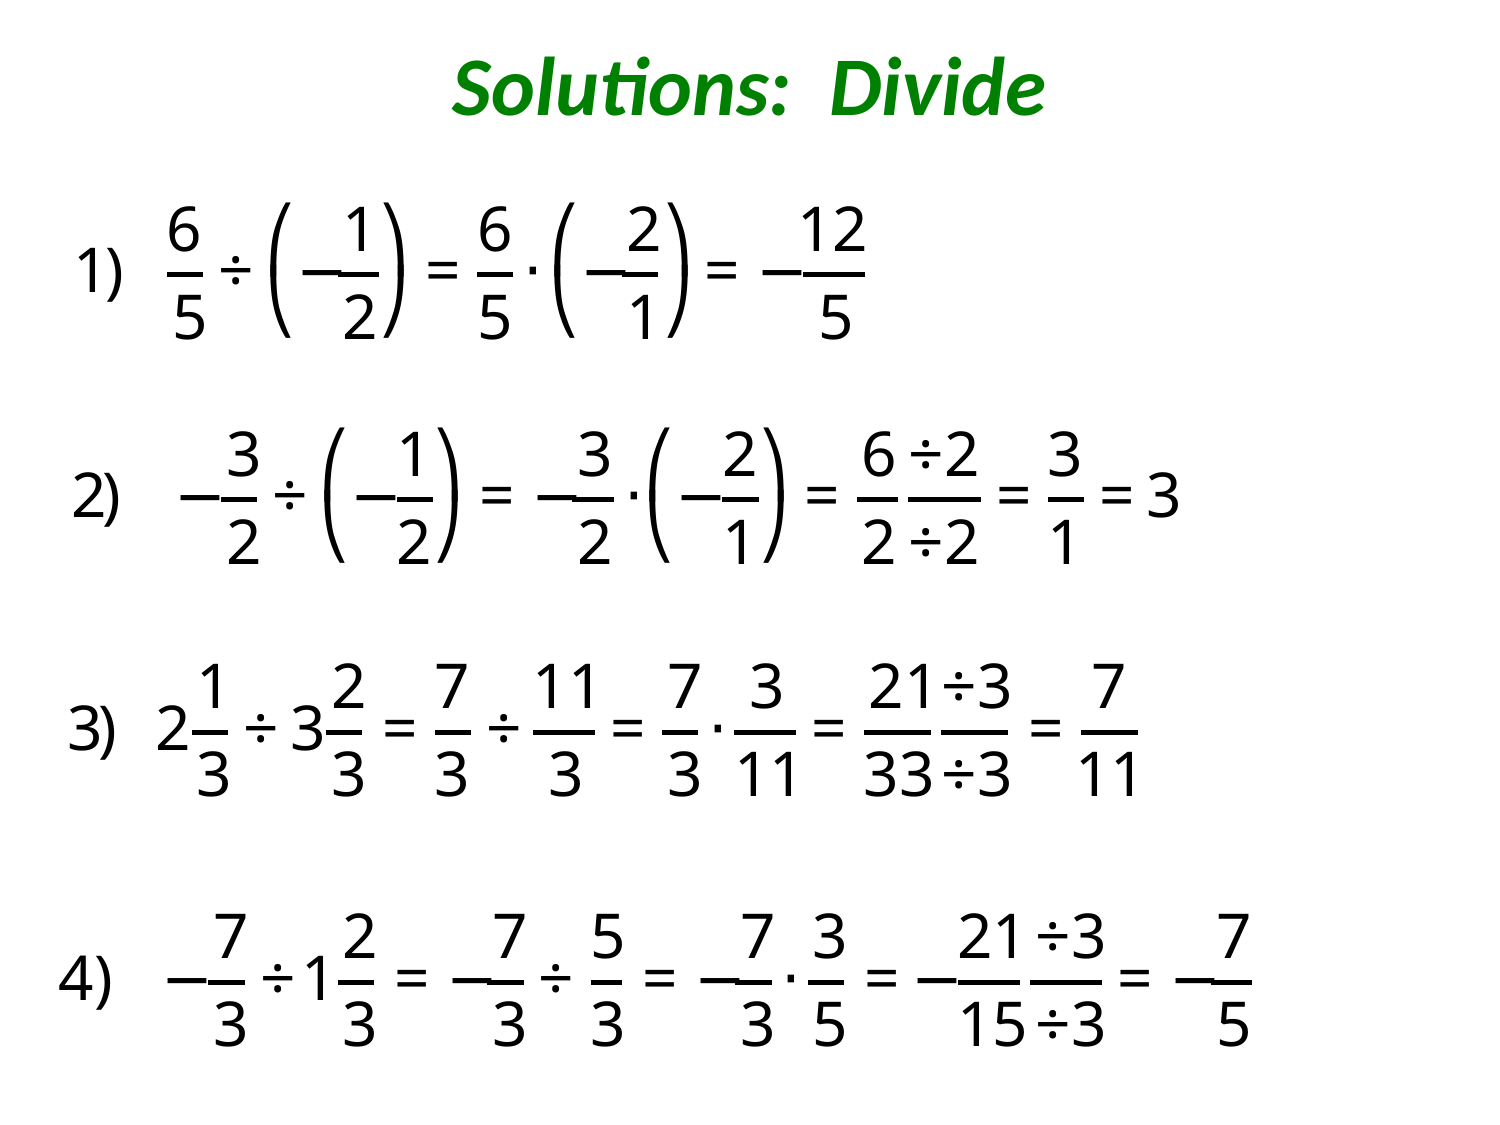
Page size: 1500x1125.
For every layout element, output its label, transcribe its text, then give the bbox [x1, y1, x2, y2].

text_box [62, 662, 1149, 808]
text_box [73, 199, 876, 355]
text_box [53, 912, 1263, 1058]
title Solutions: Divide [112, 0, 1388, 184]
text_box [65, 424, 1188, 581]
